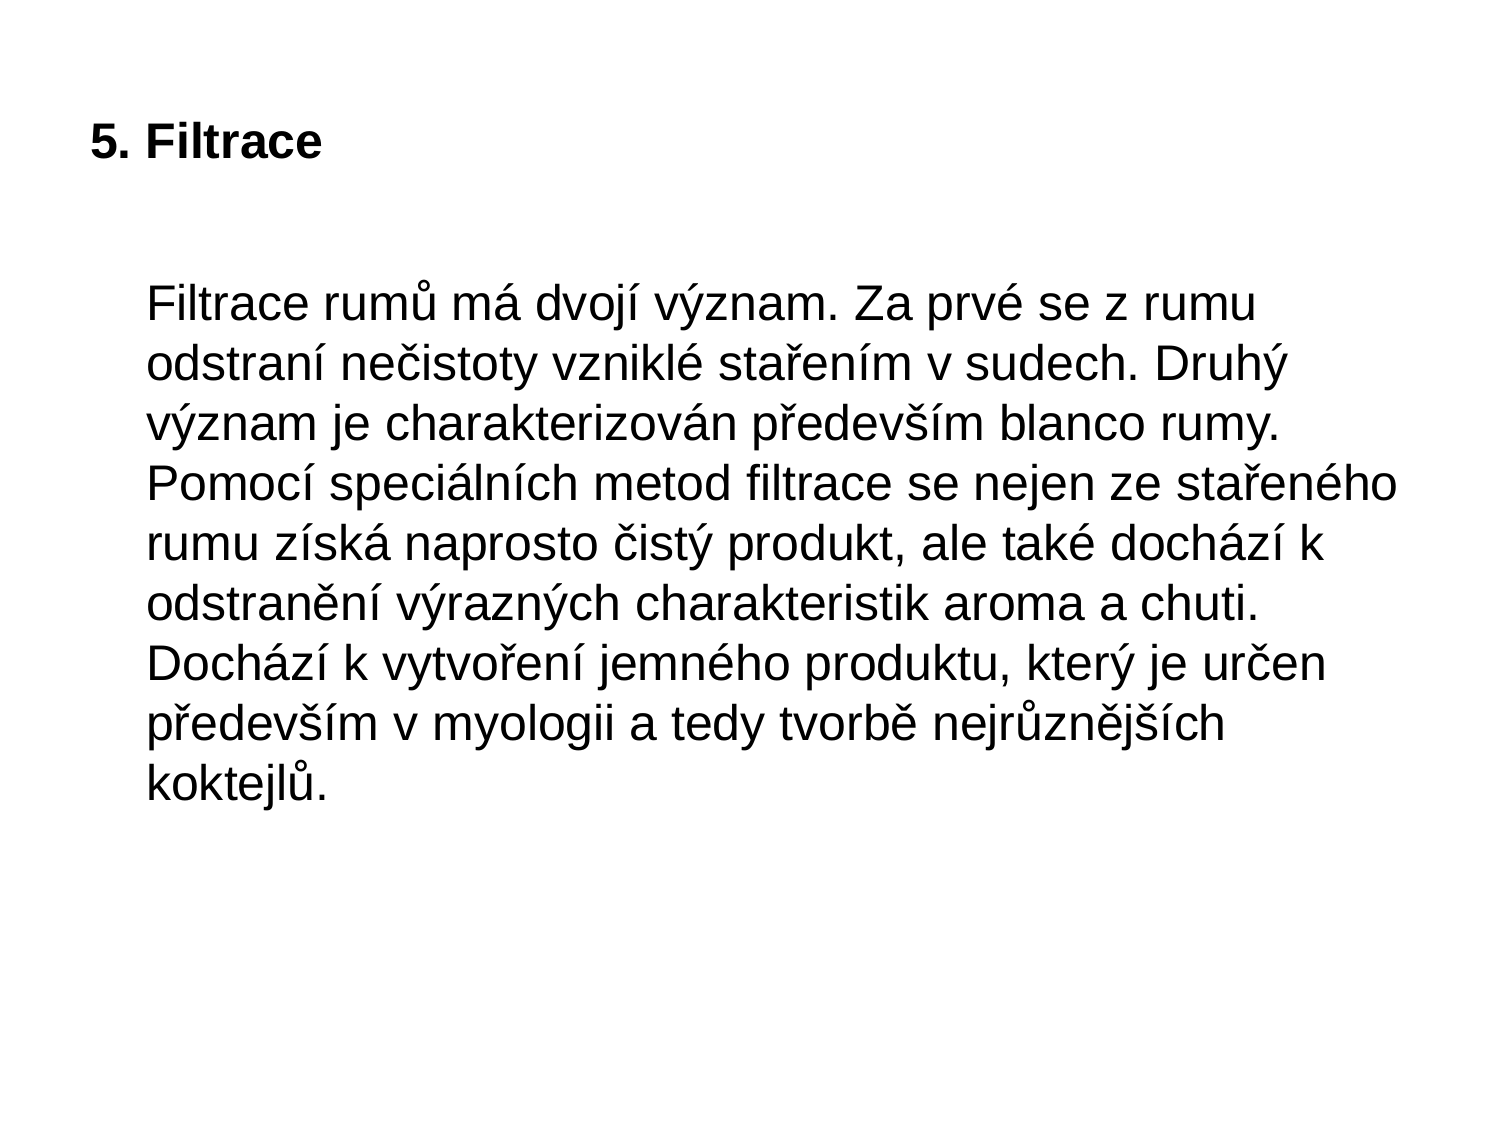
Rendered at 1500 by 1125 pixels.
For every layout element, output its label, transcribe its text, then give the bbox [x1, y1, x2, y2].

title 5. Filtrace [75, 45, 1425, 233]
list Filtrace rumů má dvojí význam. Za prvé se z rumu odstraní nečistoty vzniklé stařením v sudech. Druhý význam je charakterizován především blanco rumy. Pomocí speciálních metod filtrace se nejen ze stařeného rumu získá naprosto čistý produkt, ale také dochází k odstranění výrazných charakteristik aroma a chuti. Dochází k vytvoření jemného produktu, který je určen především v myologii a tedy tvorbě nejrůznějších koktejlů. [75, 262, 1425, 1005]
